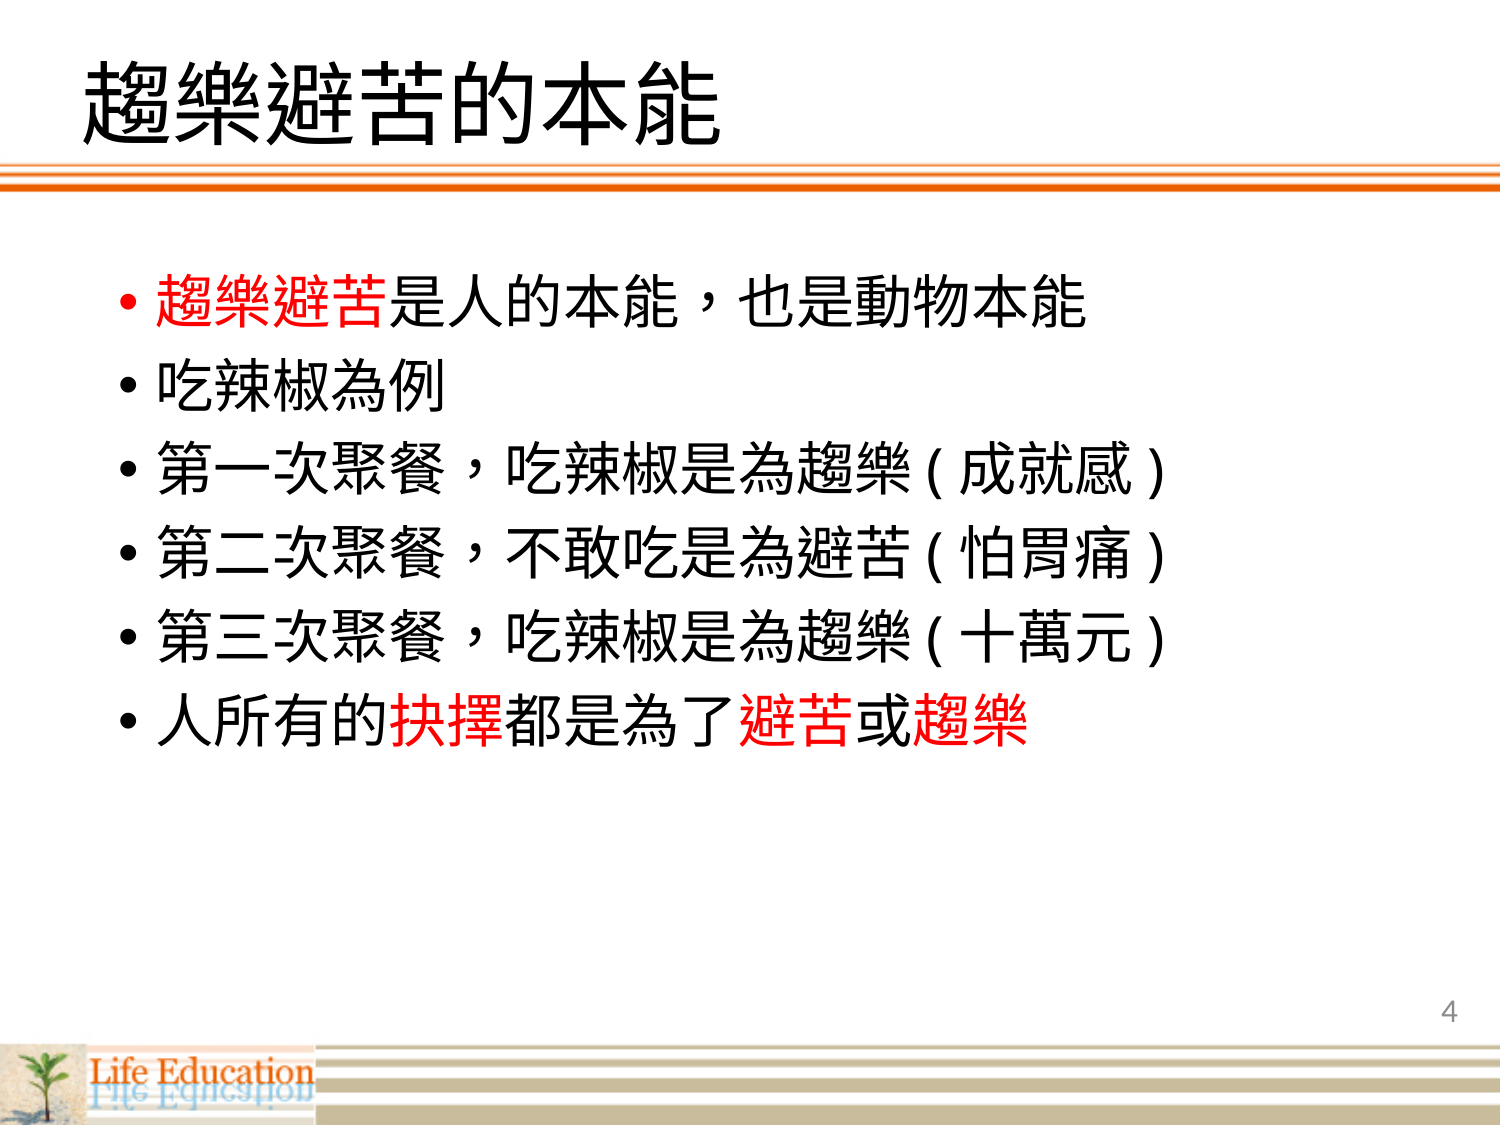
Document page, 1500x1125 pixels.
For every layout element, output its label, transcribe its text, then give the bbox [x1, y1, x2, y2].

list 趨樂避苦是人的本能，也是動物本能 吃辣椒為例 第一次聚餐，吃辣椒是為趨樂(成就感) 第二次聚餐，不敢吃是為避苦(怕胃痛) 第三次聚餐，吃辣椒是為趨樂(十萬元) 人所有的抉擇都是為了避苦或趨樂 [103, 265, 1397, 980]
picture [0, 66, 1500, 1125]
title 趨樂避苦的本能 [66, 0, 1360, 218]
slide_number 4 [1135, 979, 1473, 1040]
